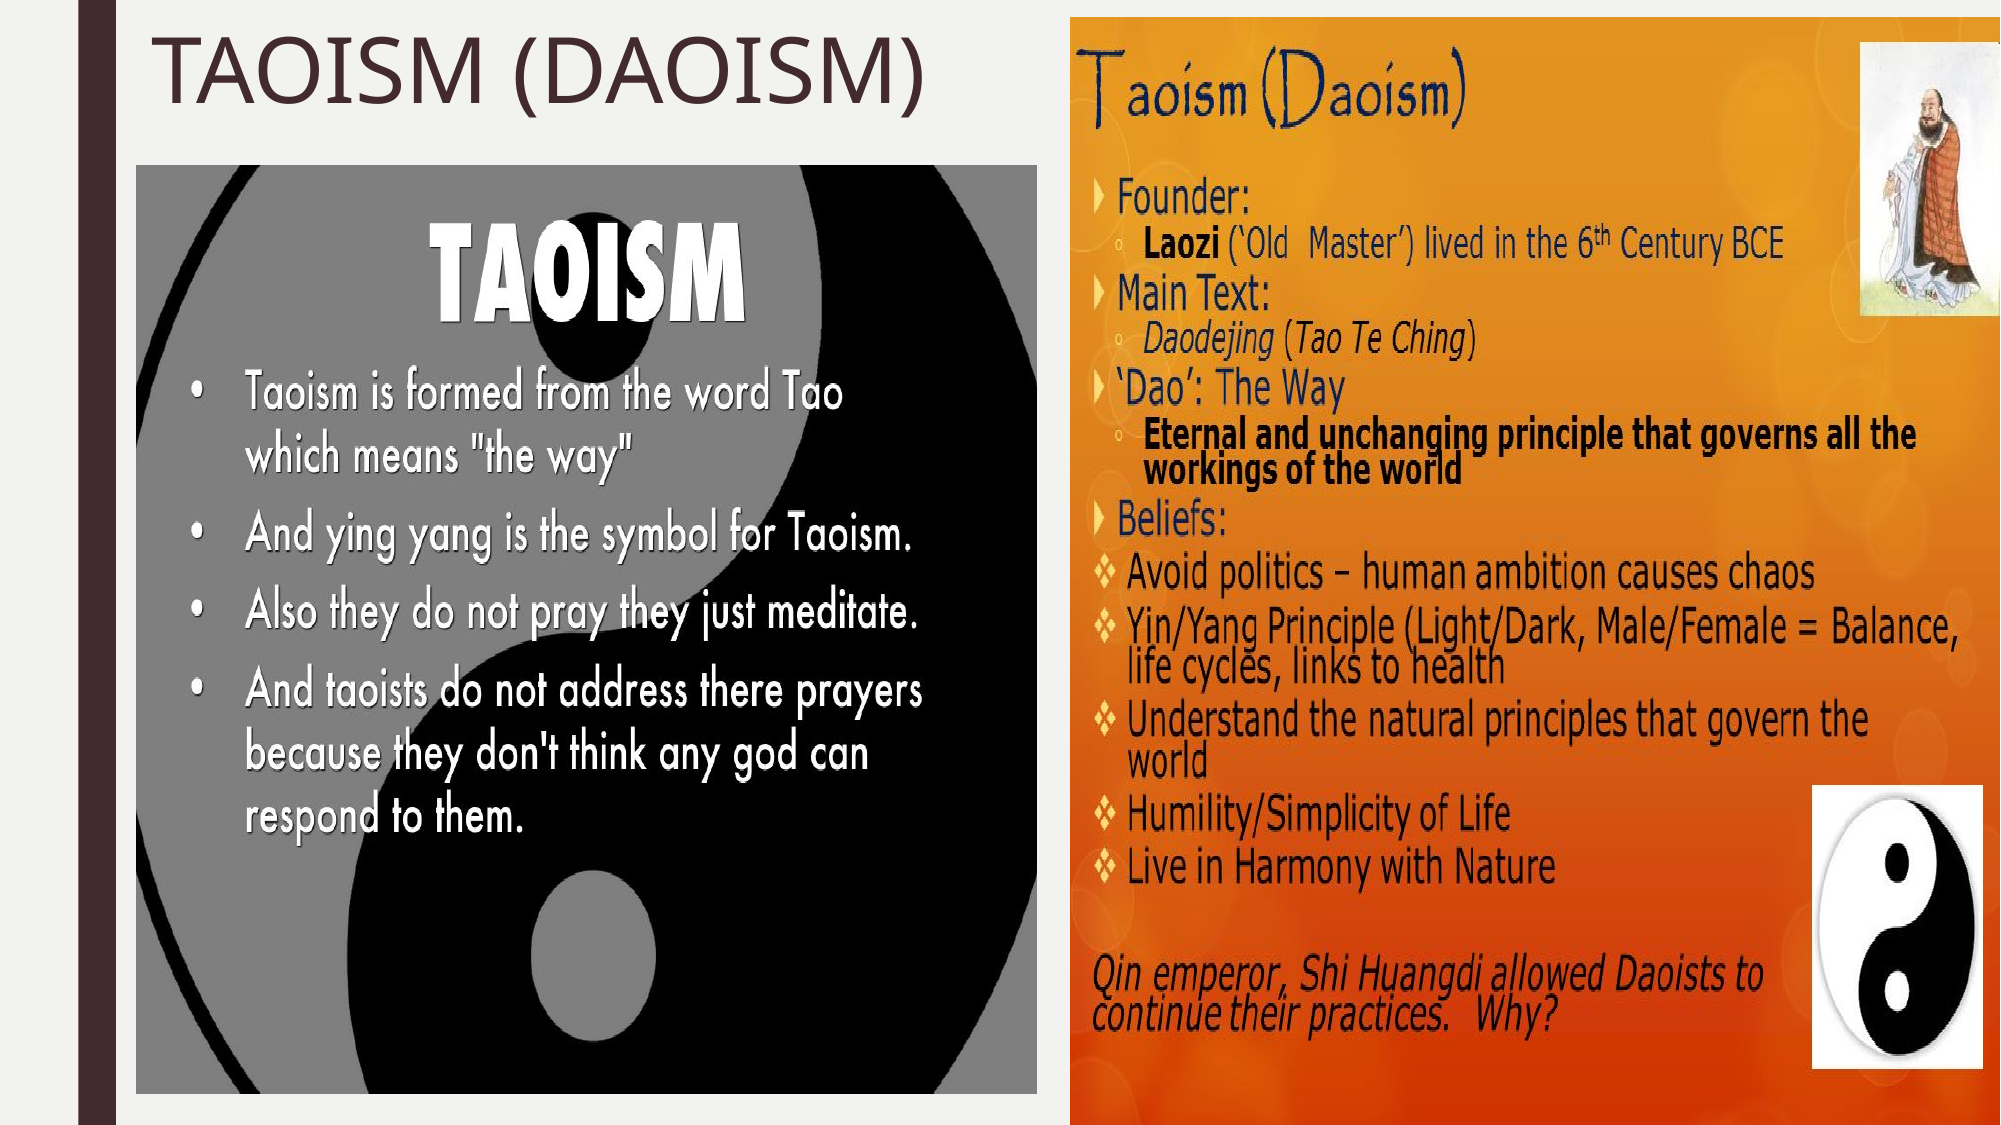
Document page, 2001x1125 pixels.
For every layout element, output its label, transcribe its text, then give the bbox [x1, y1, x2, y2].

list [1070, 17, 2000, 1125]
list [136, 165, 1037, 1094]
title TAOISM (DAOISM) [136, 17, 1037, 165]
